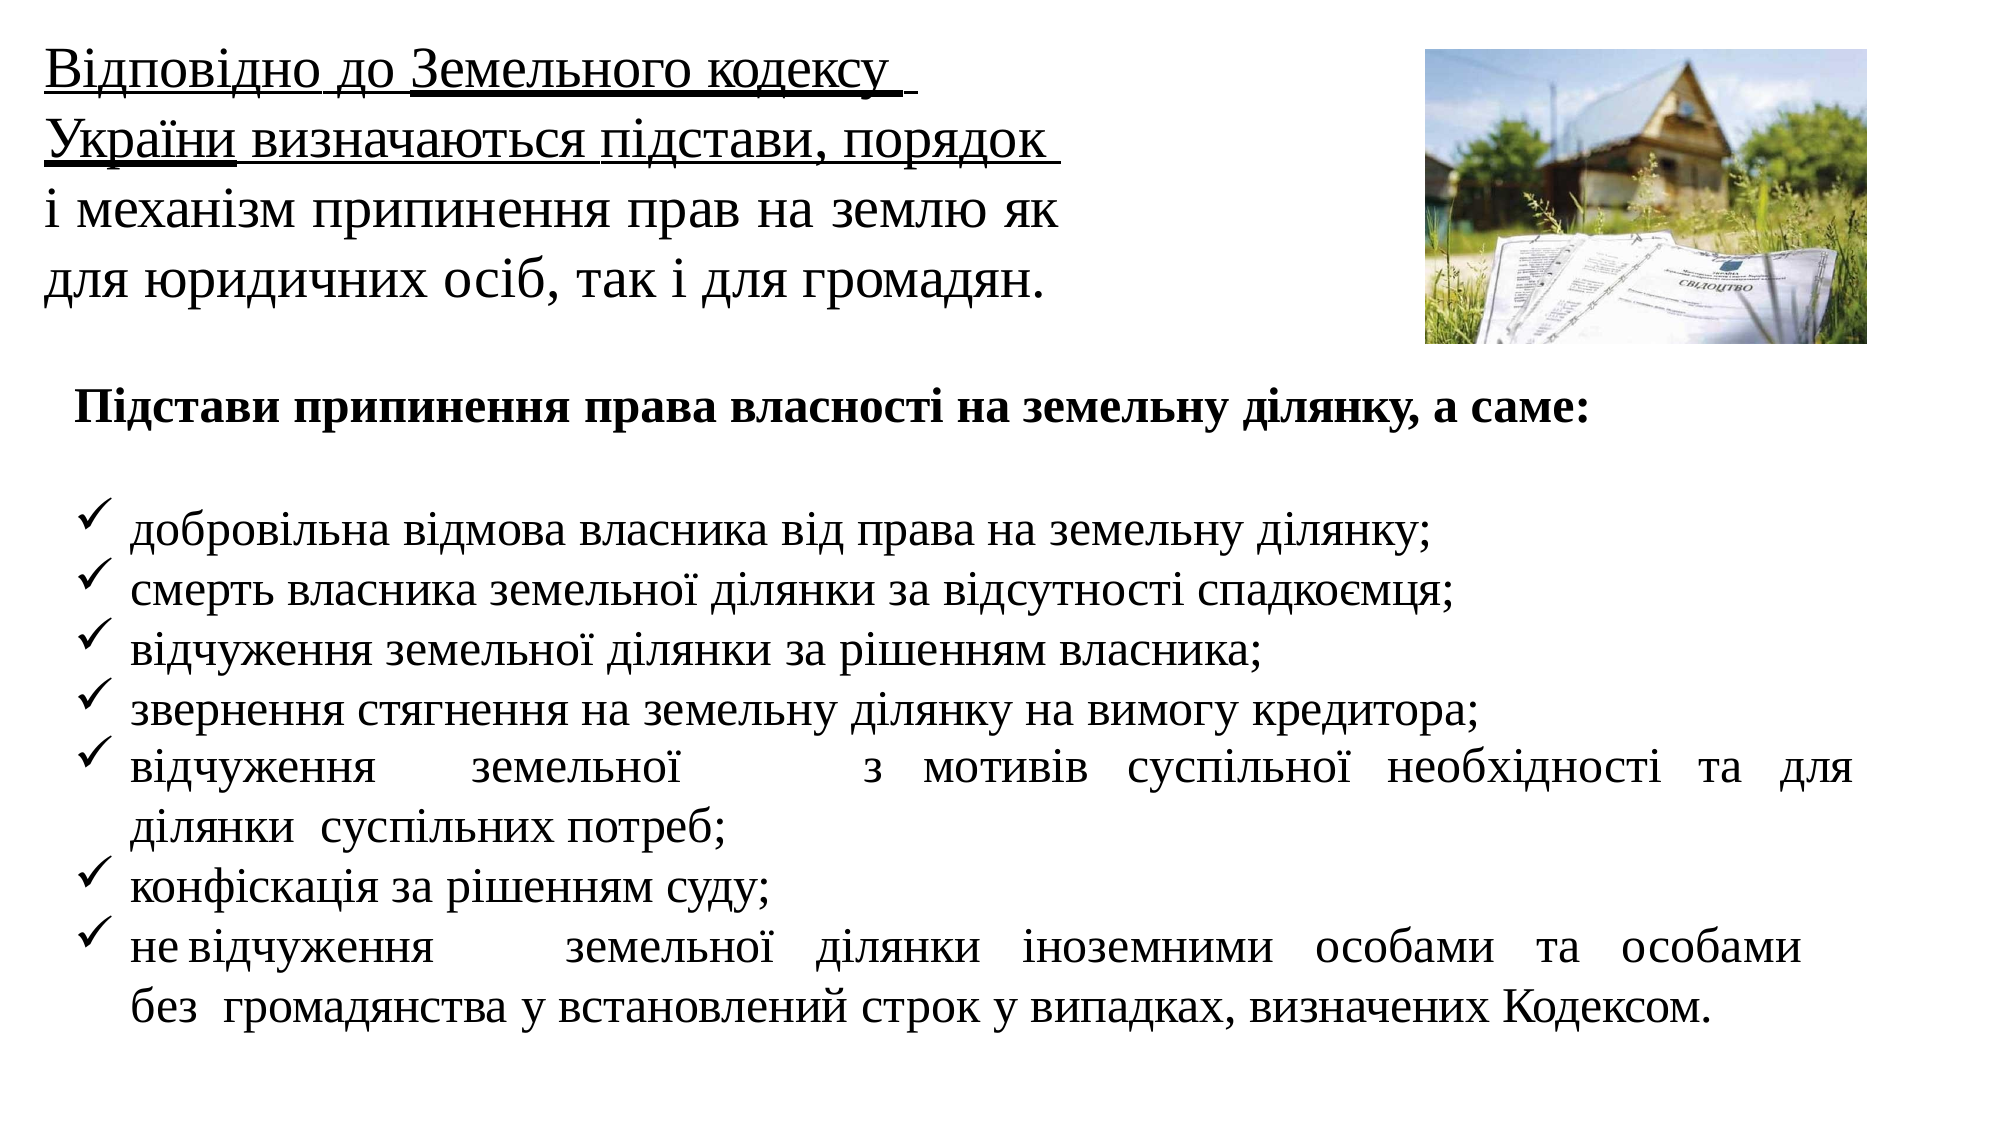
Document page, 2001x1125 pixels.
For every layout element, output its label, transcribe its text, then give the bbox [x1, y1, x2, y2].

text_box з мотивів суспільної необхідності та для [861, 730, 1855, 793]
text_box відчуження земельної ділянки суспільних потреб; конфіскація за рішенням суду; [72, 730, 829, 910]
picture [1425, 49, 1868, 344]
title Відповідно до Земельного кодексу України визначаються підстави, порядок і механізм припинення прав на землю як для юридичних осіб, так і для громадян. [42, 26, 1077, 309]
list Підстави припинення права власності на земельну ділянку, а саме: добровільна відмова власника від права на земельну ділянку; смерть власника земельної ділянки за відсутності спадкоємця; відчуження земельної ділянки за рішенням власника; звернення стягнення на земельну ділянку на вимогу кредитора; [72, 370, 1603, 910]
text_box не відчуження земельної ділянки іноземними особами та особами без громадянства у встановлений строк у випадках, визначених Кодексом. [72, 910, 1854, 1033]
